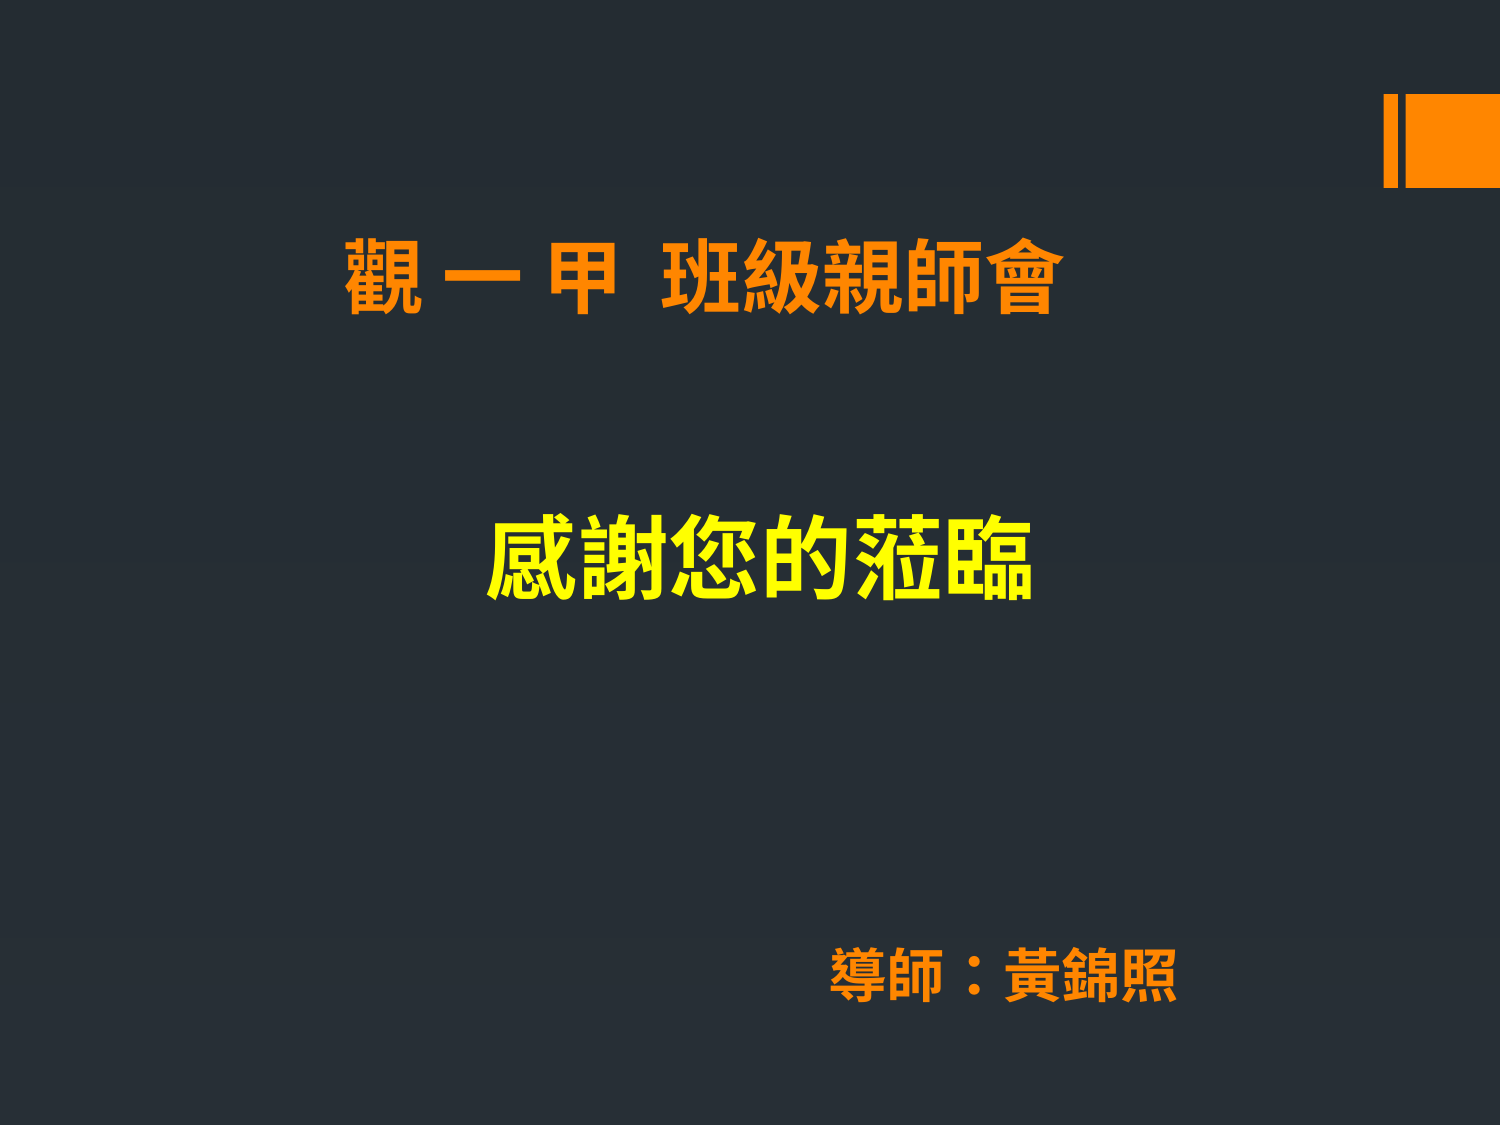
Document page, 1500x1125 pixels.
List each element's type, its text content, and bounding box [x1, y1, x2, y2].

list 觀 一 甲 班級親師會 [284, 157, 1125, 332]
title 感謝您的蒞臨 導師：黃錦照 [205, 492, 1316, 1021]
